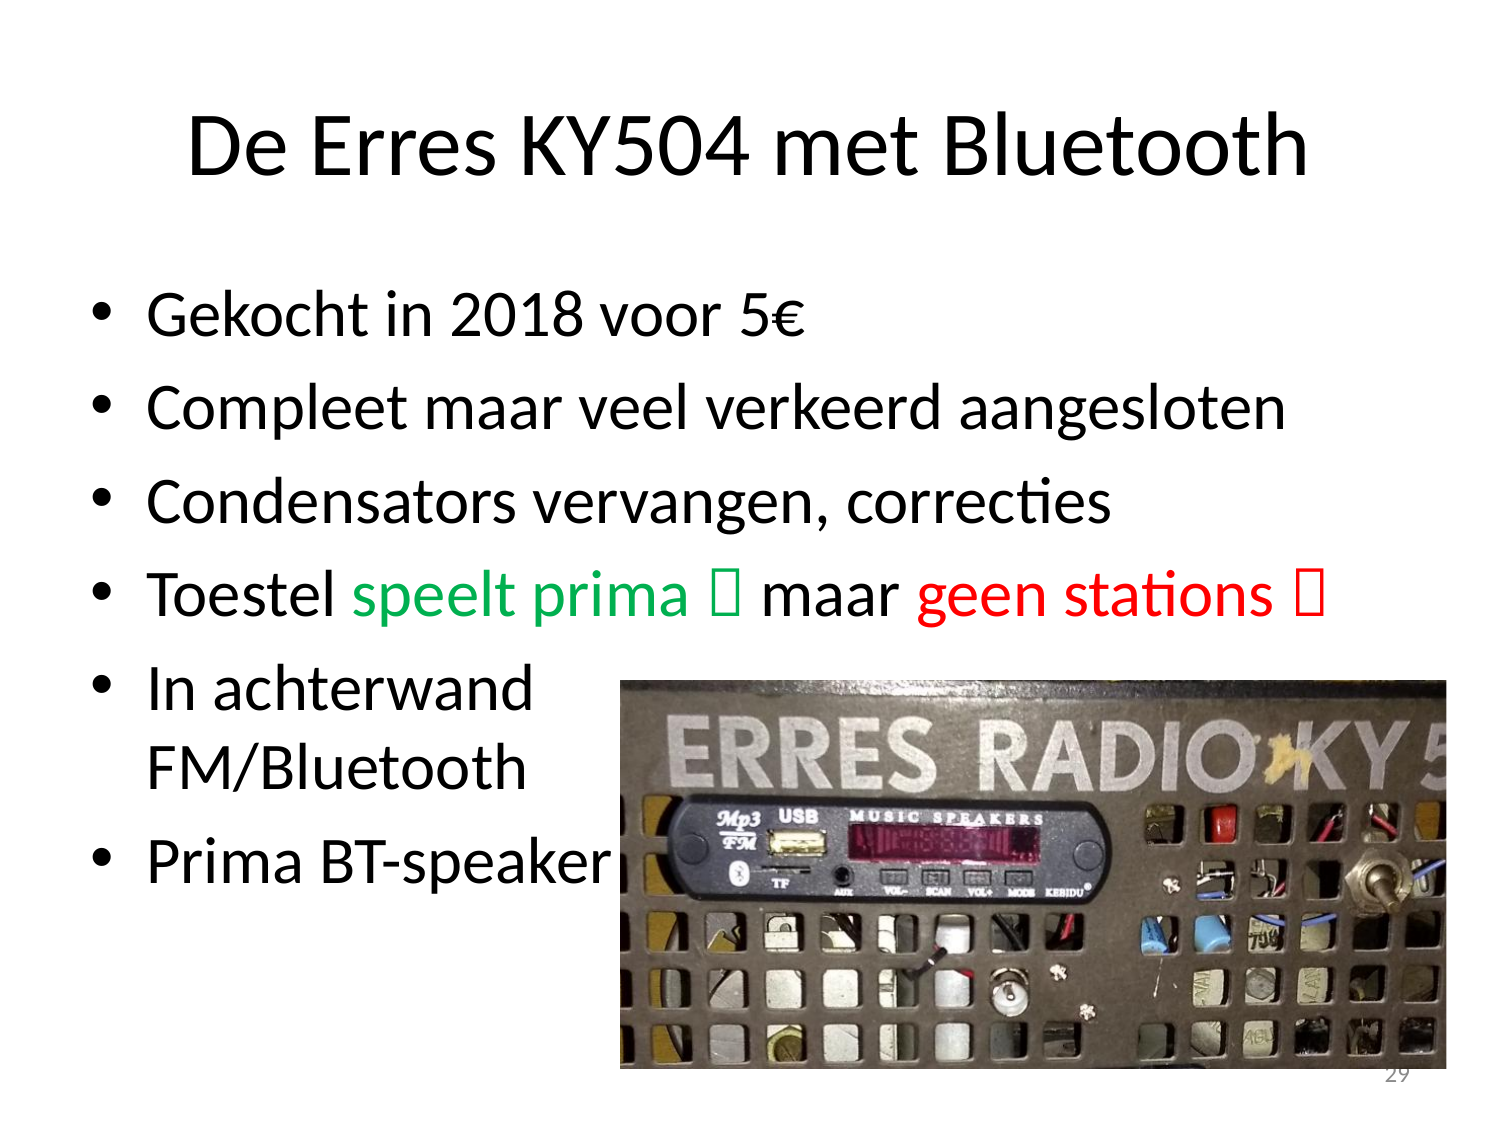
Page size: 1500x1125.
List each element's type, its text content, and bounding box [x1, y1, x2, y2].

slide_number 29 [1074, 1077, 1425, 1103]
list Gekocht in 2018 voor 5€ Compleet maar veel verkeerd aangesloten Condensators vervangen, correcties Toestel speelt prima  maar geen stations  In achterwand FM/Bluetooth Prima BT-speaker [75, 262, 1425, 1005]
picture [619, 679, 1447, 1069]
title De Erres KY504 met Bluetooth [75, 45, 1425, 233]
